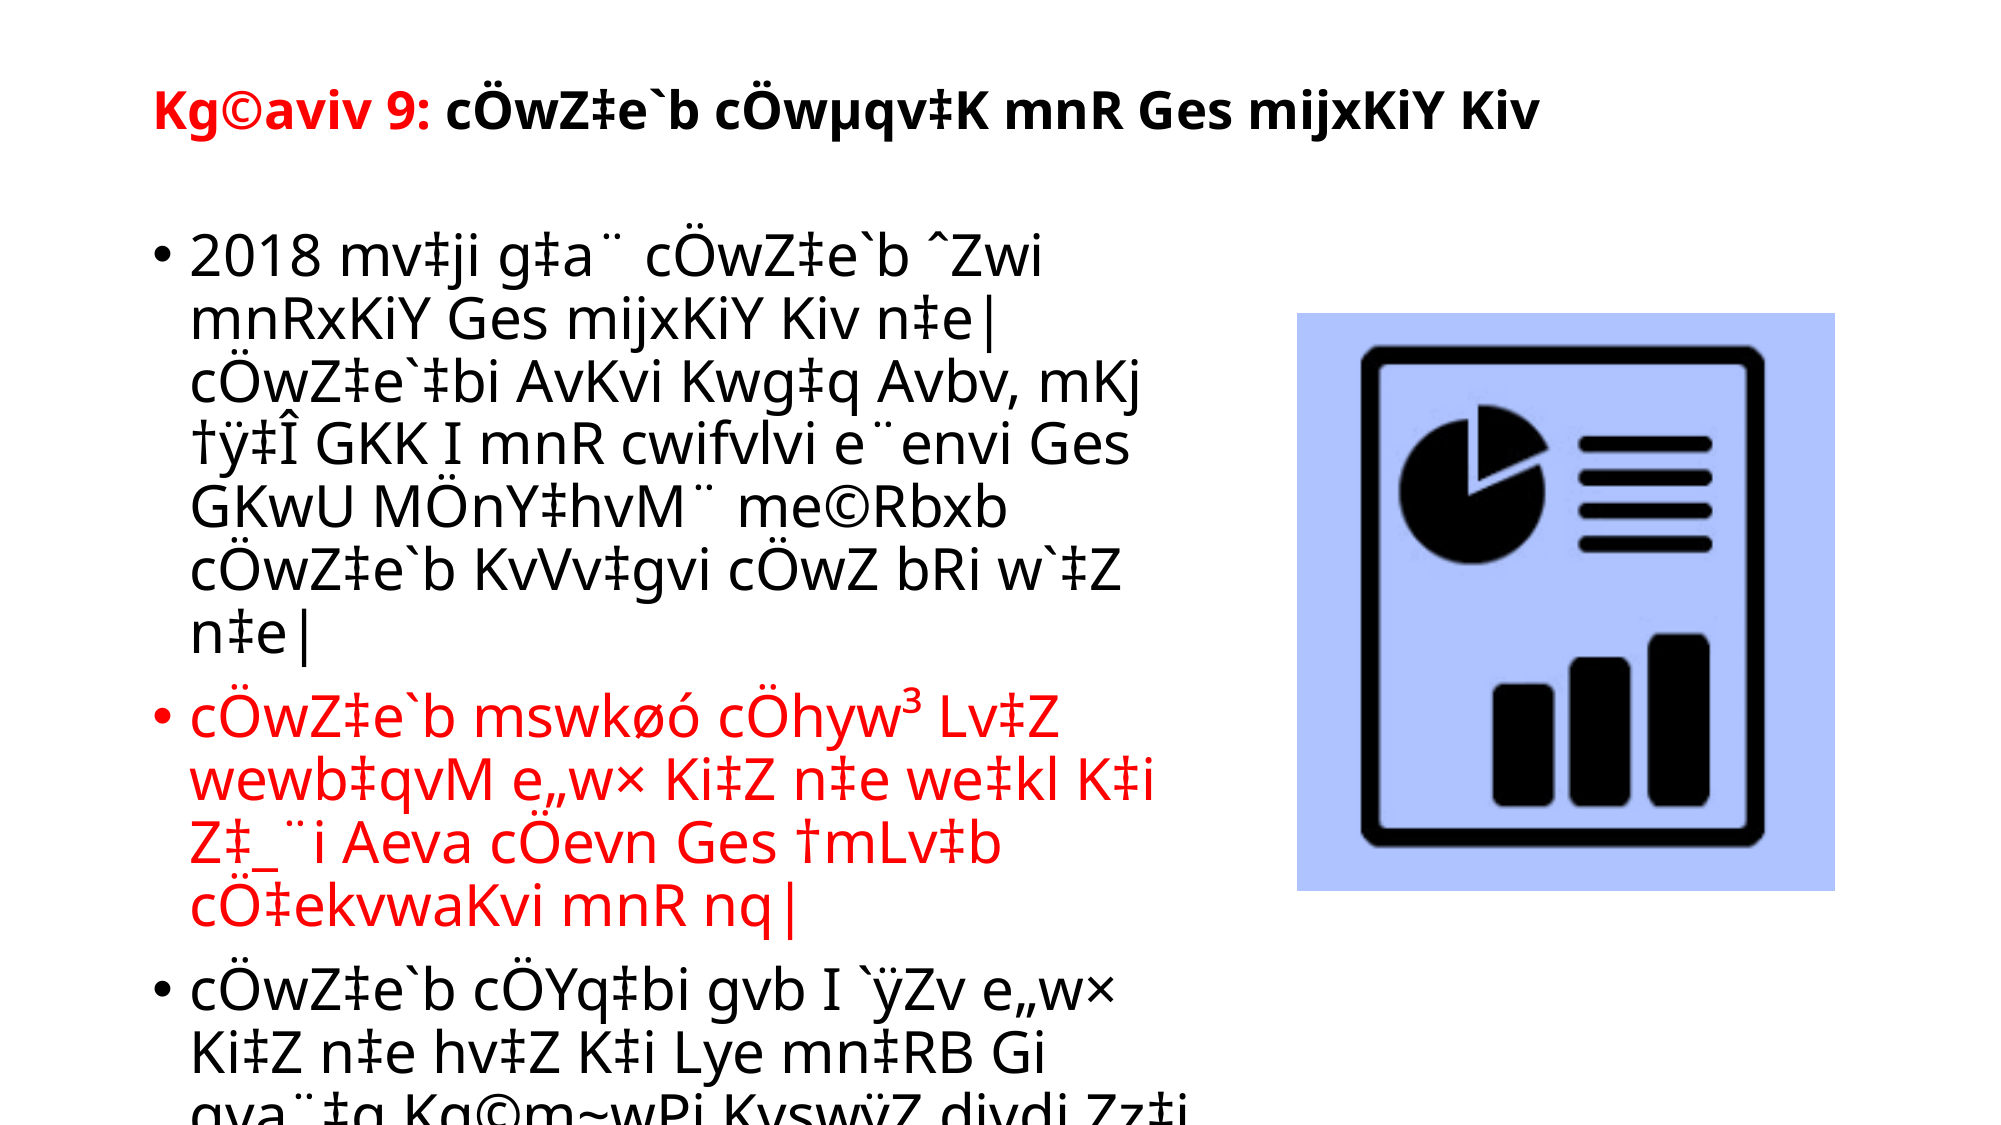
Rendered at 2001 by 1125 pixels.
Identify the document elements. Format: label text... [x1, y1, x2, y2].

picture [1297, 313, 1835, 891]
list 2018 mv‡ji g‡a¨ cÖwZ‡e`b ˆZwi mnRxKiY Ges mijxKiY Kiv n‡e| cÖwZ‡e`‡bi AvKvi Kwg‡q Avbv, mKj †ÿ‡Î GKK I mnR cwifvlvi e¨envi Ges GKwU MÖnY‡hvM¨ me©Rbxb cÖwZ‡e`b KvVv‡gvi cÖwZ bRi w`‡Z n‡e| cÖwZ‡e`b mswkøó cÖhyw³ Lv‡Z wewb‡qvM e„w× Ki‡Z n‡e we‡kl K‡i Z‡_¨i Aeva cÖevn Ges †mLv‡b cÖ‡ekvwaKvi mnR nq| cÖwZ‡e`b cÖYq‡bi gvb I `ÿZv e„w× Ki‡Z n‡e hv‡Z K‡i Lye mn‡RB Gi gva¨‡g Kg©m~wPi KvswÿZ djvdj Zz‡j †bIqv hvq Ges cÖ‡qvRbxq wkÿYmg~n wPwýZ Kiv hvq [137, 218, 1239, 1083]
title Kg©aviv 9: cÖwZ‡e`b cÖwµqv‡K mnR Ges mijxKiY Kiv [137, 59, 1863, 167]
